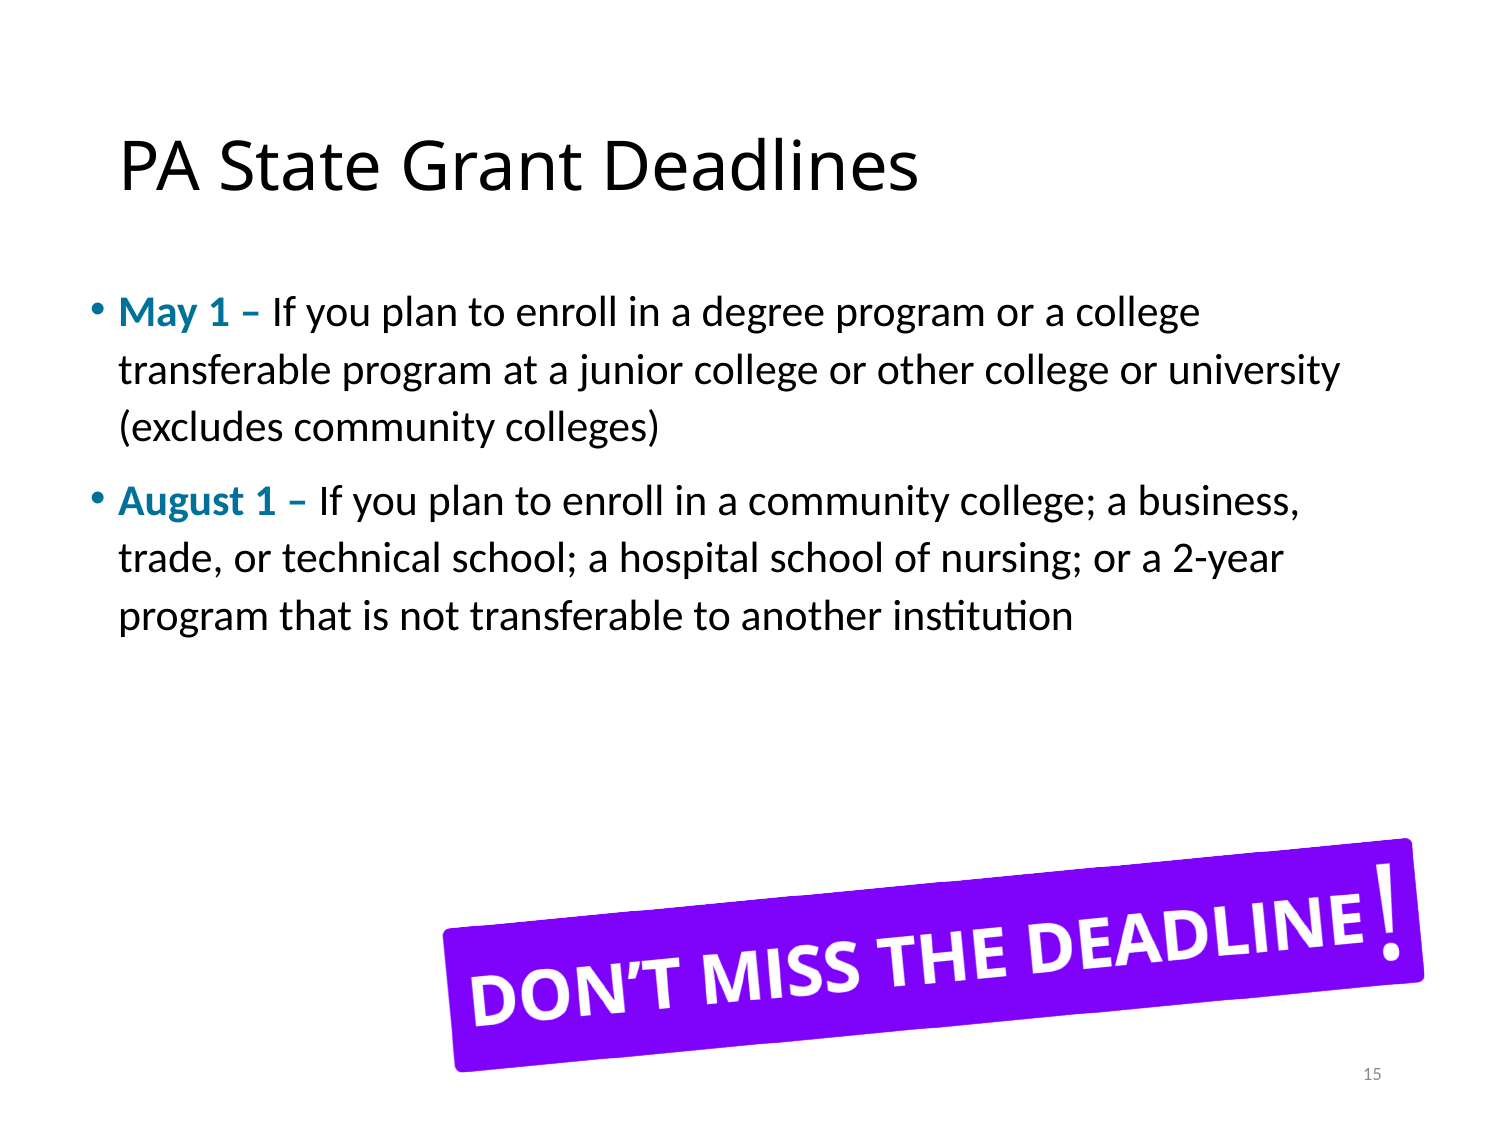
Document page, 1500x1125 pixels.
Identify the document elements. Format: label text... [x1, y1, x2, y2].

slide_number 15 [1059, 1042, 1397, 1103]
title PA State Grant Deadlines [103, 59, 1397, 270]
picture [441, 838, 1424, 1073]
list May 1 – If you plan to enroll in a degree program or a college transferable program at a junior college or other college or university (excludes community colleges) August 1 – If you plan to enroll in a community college; a business, trade, or technical school; a hospital school of nursing; or a 2-year program that is not transferable to another institution [75, 270, 1425, 838]
